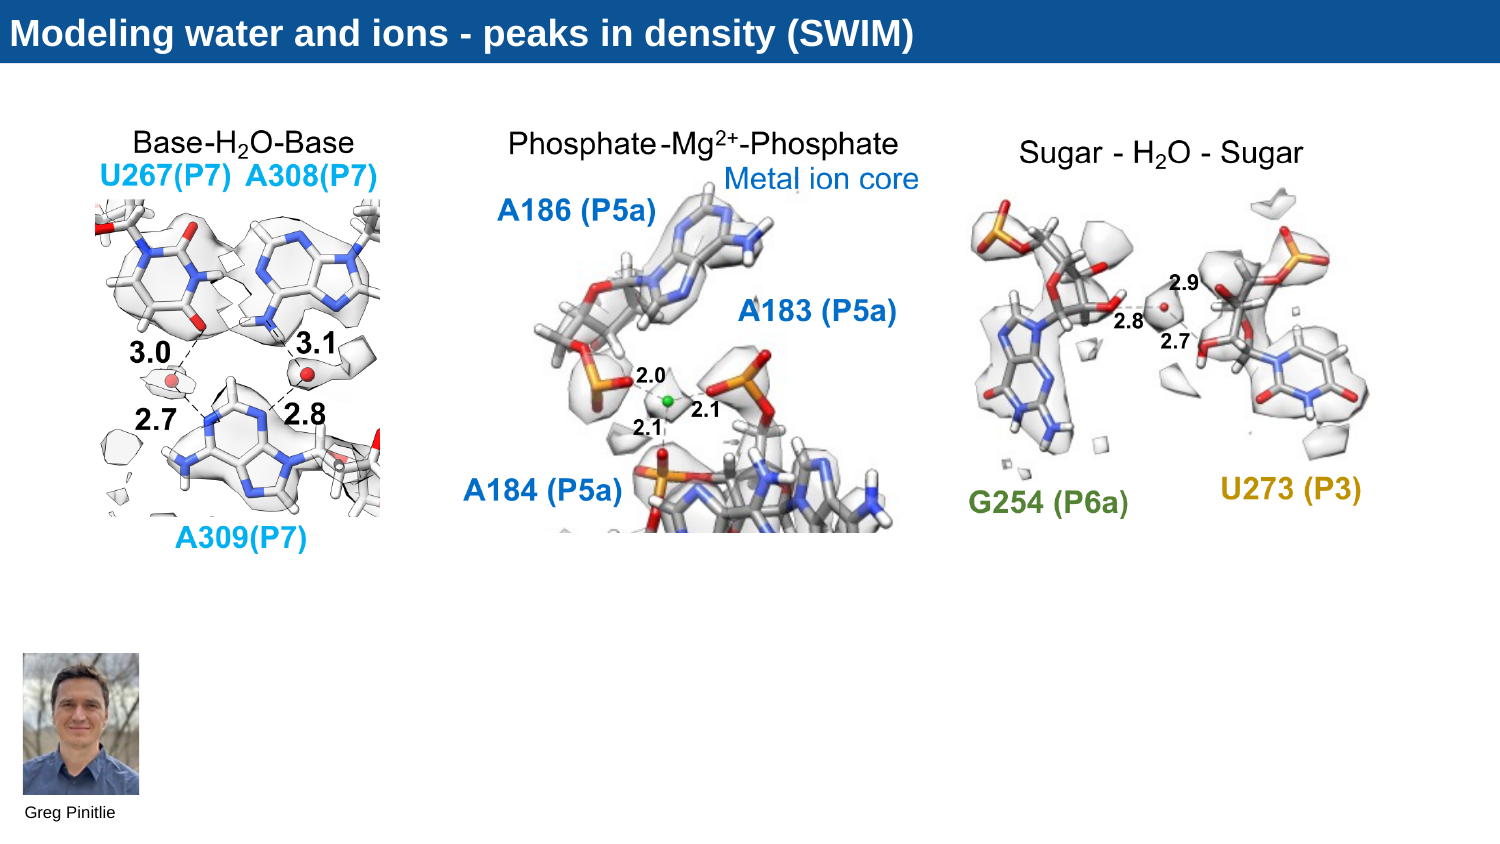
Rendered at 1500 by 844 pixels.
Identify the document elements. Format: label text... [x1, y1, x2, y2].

text_box Modeling water and ions - peaks in density (SWIM) [0, 0, 1500, 64]
picture [954, 140, 1377, 519]
picture [463, 130, 918, 534]
picture [95, 130, 380, 554]
text_box Greg Pinitlie [9, 794, 188, 830]
picture [22, 653, 140, 795]
